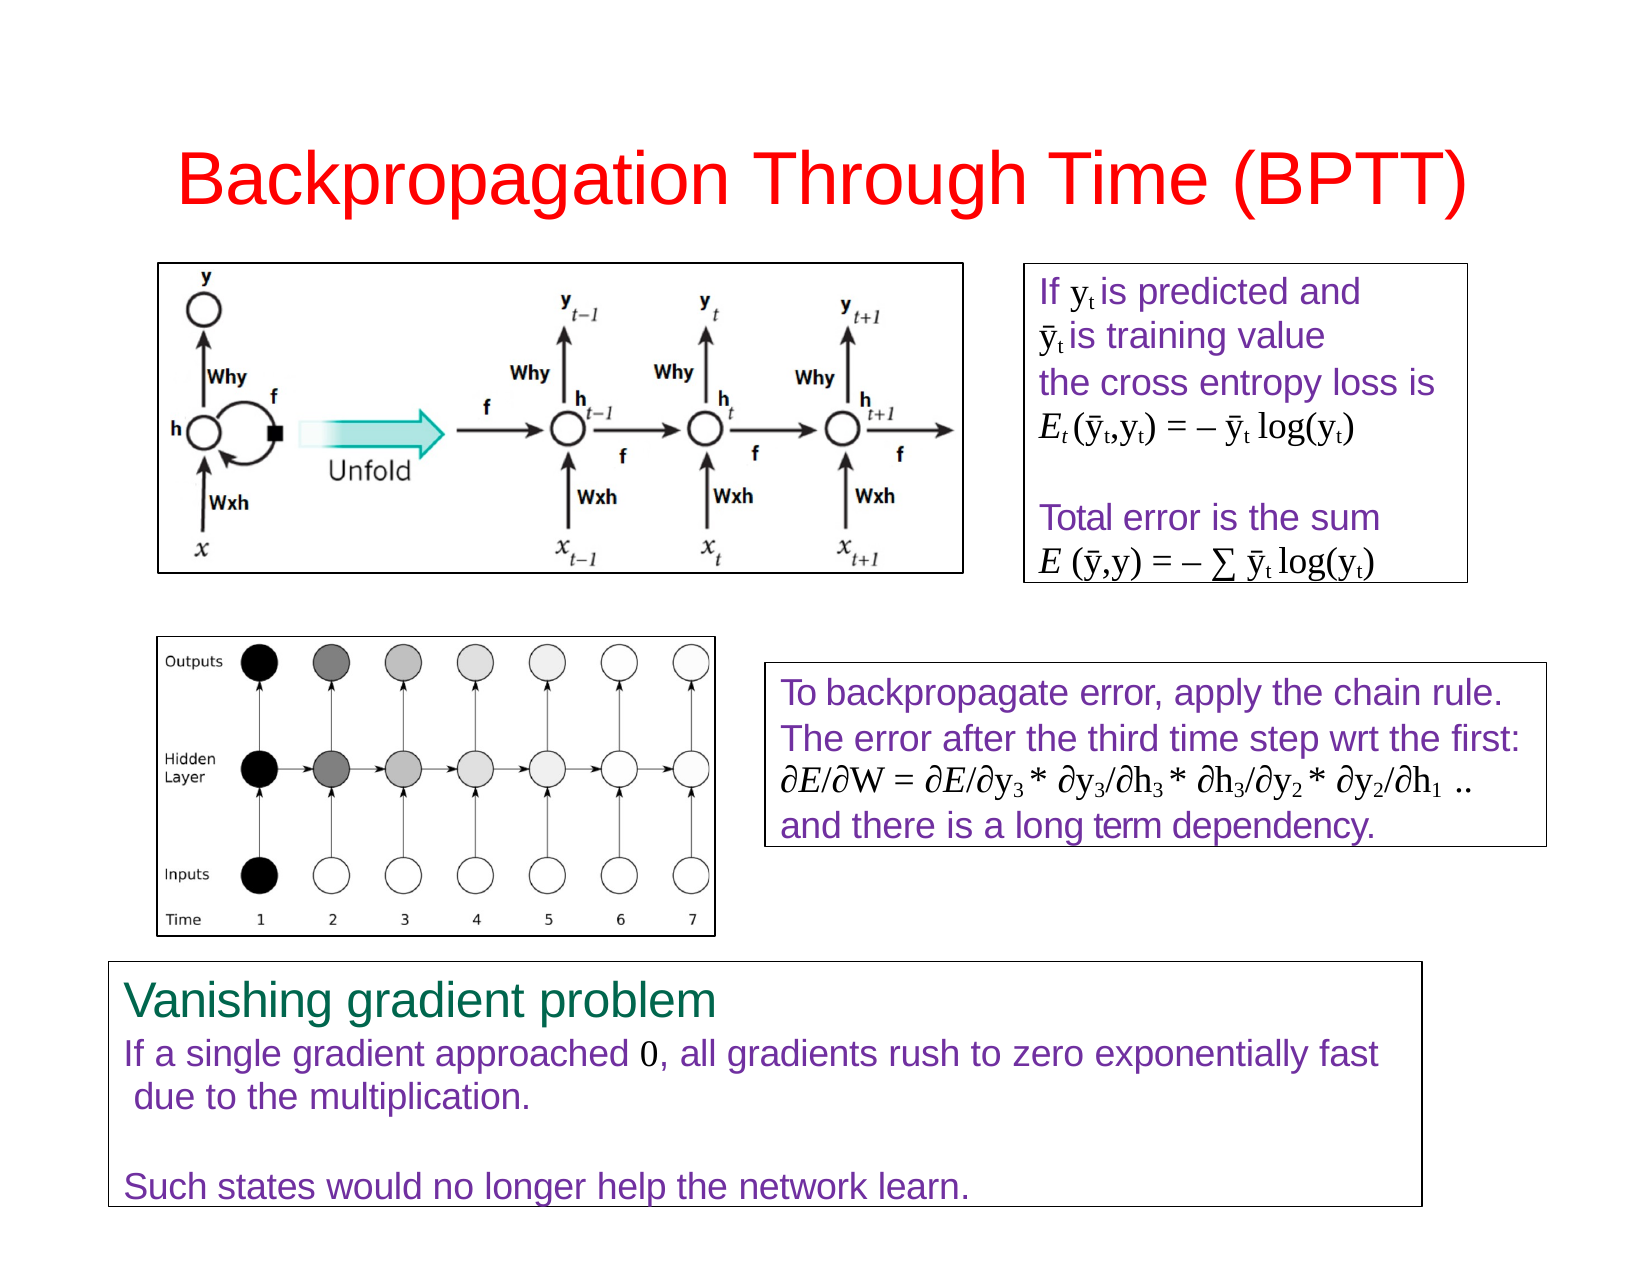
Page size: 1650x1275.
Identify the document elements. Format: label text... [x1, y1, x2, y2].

text_box [158, 262, 964, 574]
text_box To backpropagate error, apply the chain rule. The error after the third time step wrt the first: ∂E/∂W = ∂E/∂y3 * ∂y3/∂h3 * ∂h3/∂y2 * ∂y2/∂h1 .. and there is a long term dependency. [765, 662, 1547, 847]
text_box Vanishing gradient problem If a single gradient approached 0, all gradients rush to zero exponentially fast due to the multiplication. Such states would no longer help the network learn. [108, 961, 1422, 1207]
text_box [157, 636, 715, 937]
title Backpropagation Through Time (BPTT) [173, 127, 1477, 343]
text_box If yt is predicted and ȳt is training value the cross entropy loss is Et (ȳt,yt) = – ȳt log(yt) Total error is the sum E (ȳ,y) = – ∑ ȳt log(yt) [1024, 263, 1468, 583]
